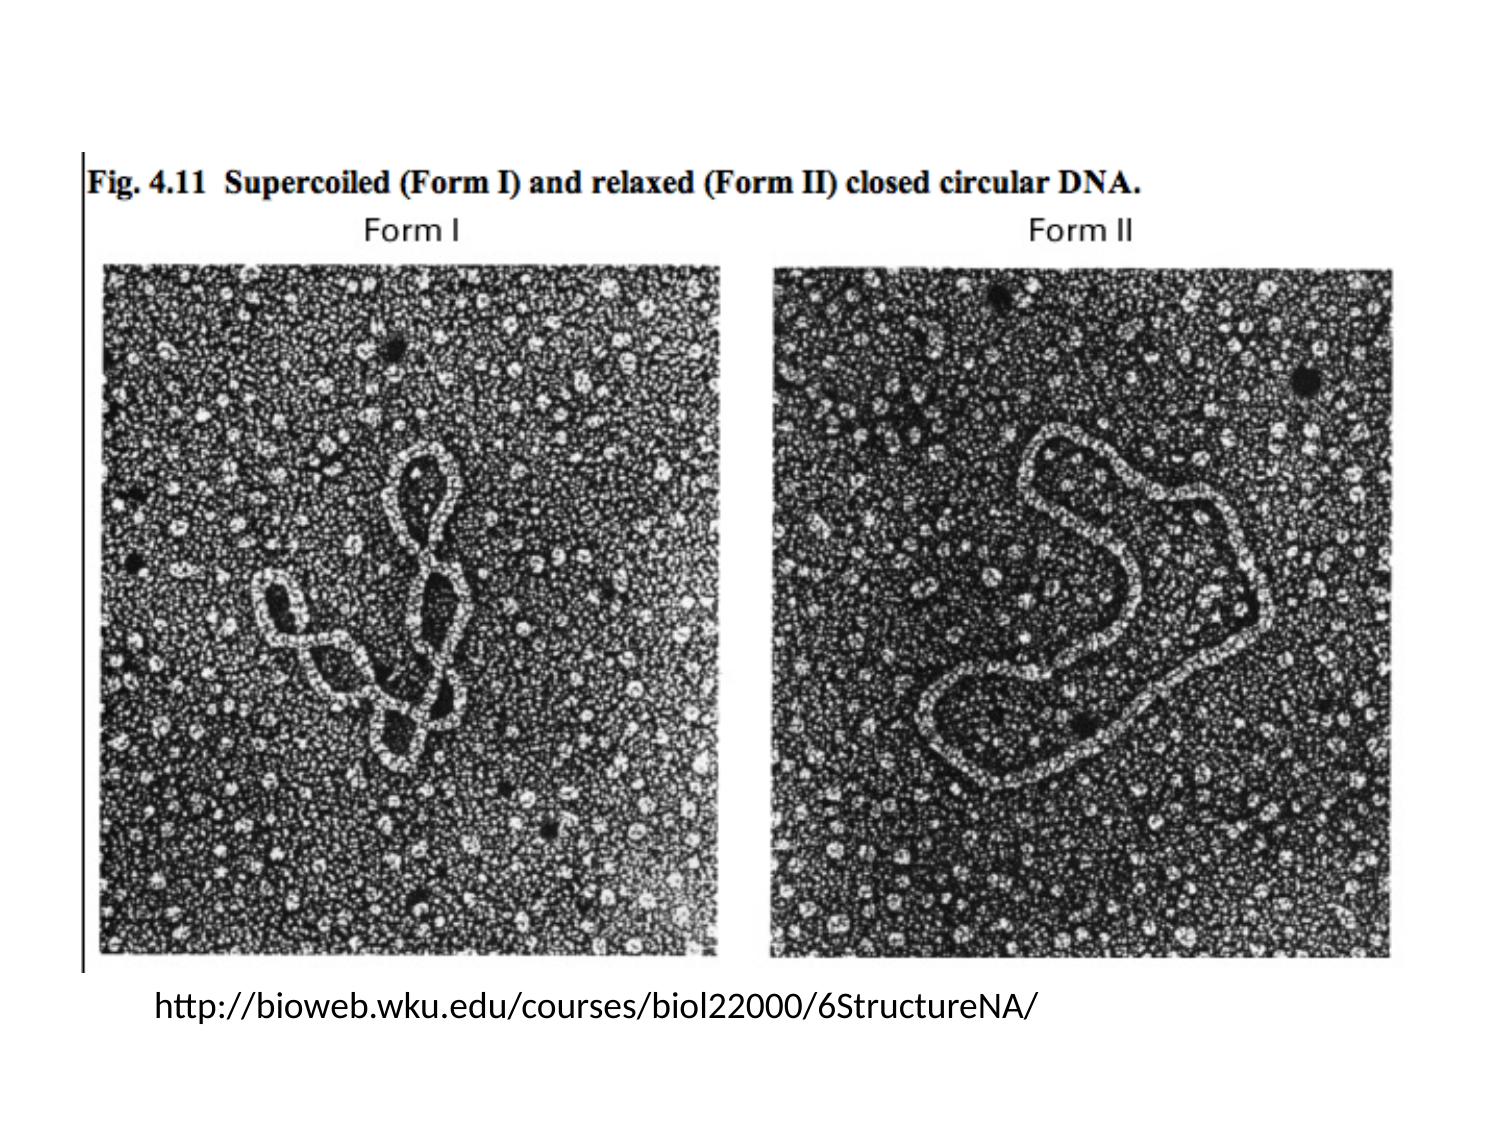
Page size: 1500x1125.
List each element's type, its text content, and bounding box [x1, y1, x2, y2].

text_box http://bioweb.wku.edu/courses/biol22000/6StructureNA/ [139, 973, 1462, 1034]
picture [80, 151, 1419, 974]
